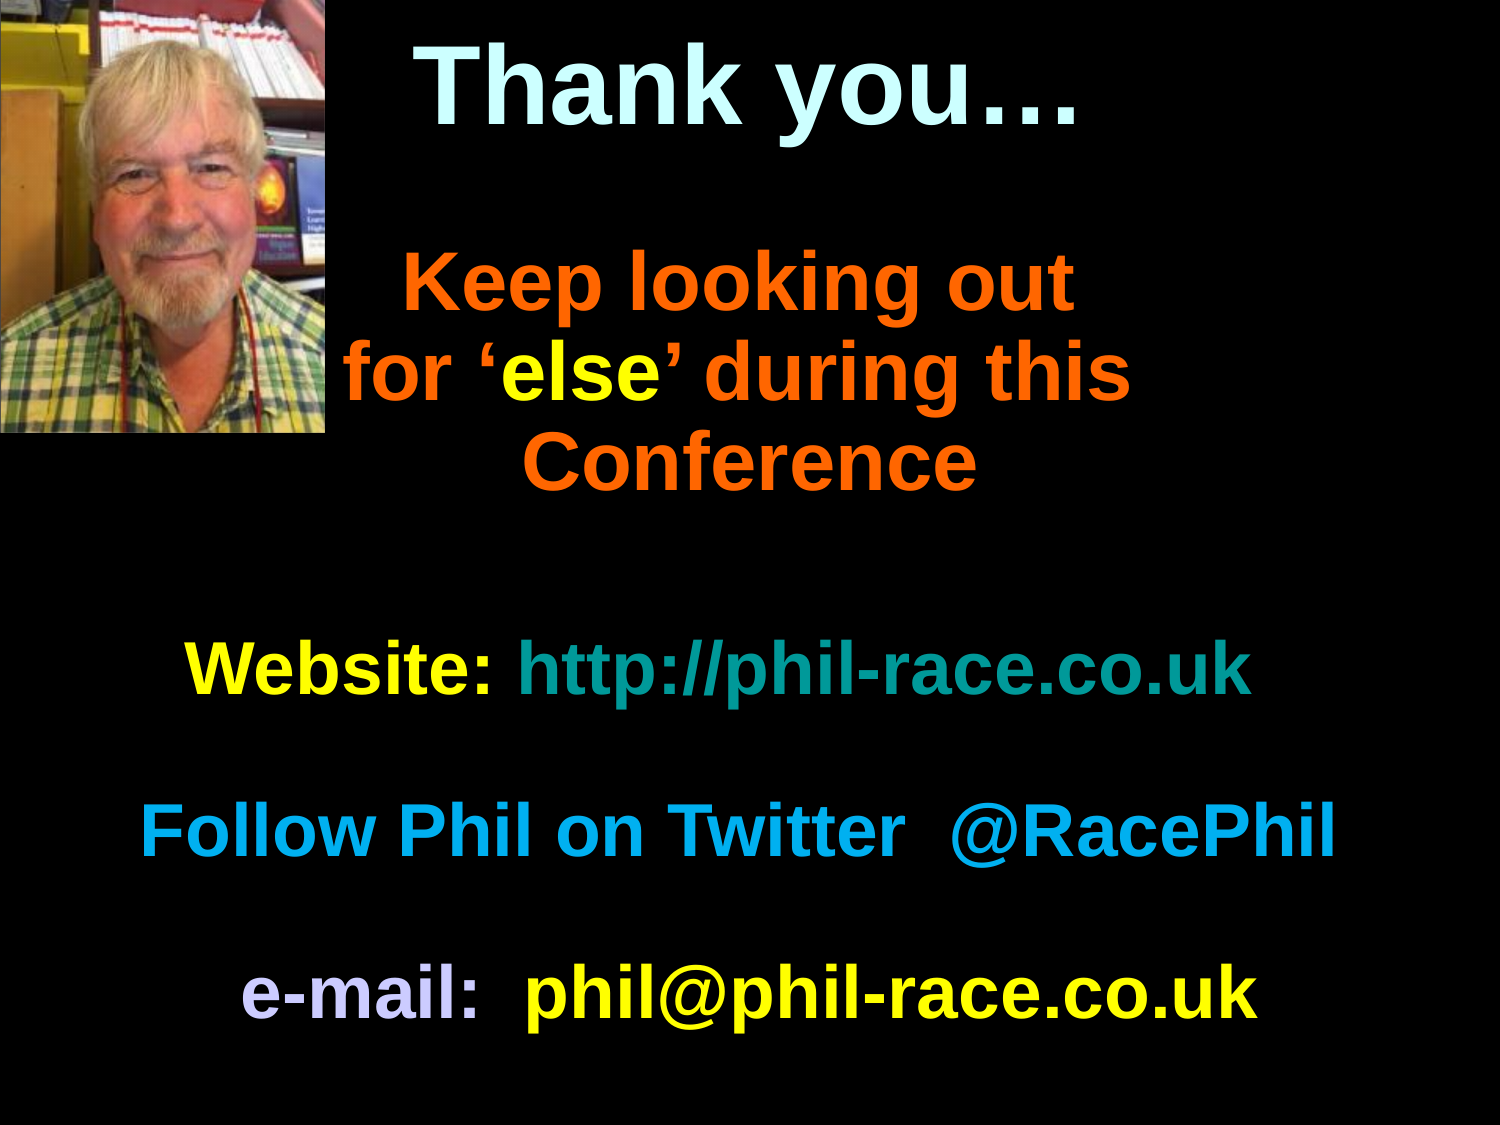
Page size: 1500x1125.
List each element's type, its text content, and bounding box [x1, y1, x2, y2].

picture [0, 0, 379, 432]
text_box Thank you… Keep looking out for ‘else’ during this Conference Website: http://phil-race.co.uk Follow Phil on Twitter @RacePhil e-mail: phil@phil-race.co.uk [0, 105, 1500, 1028]
